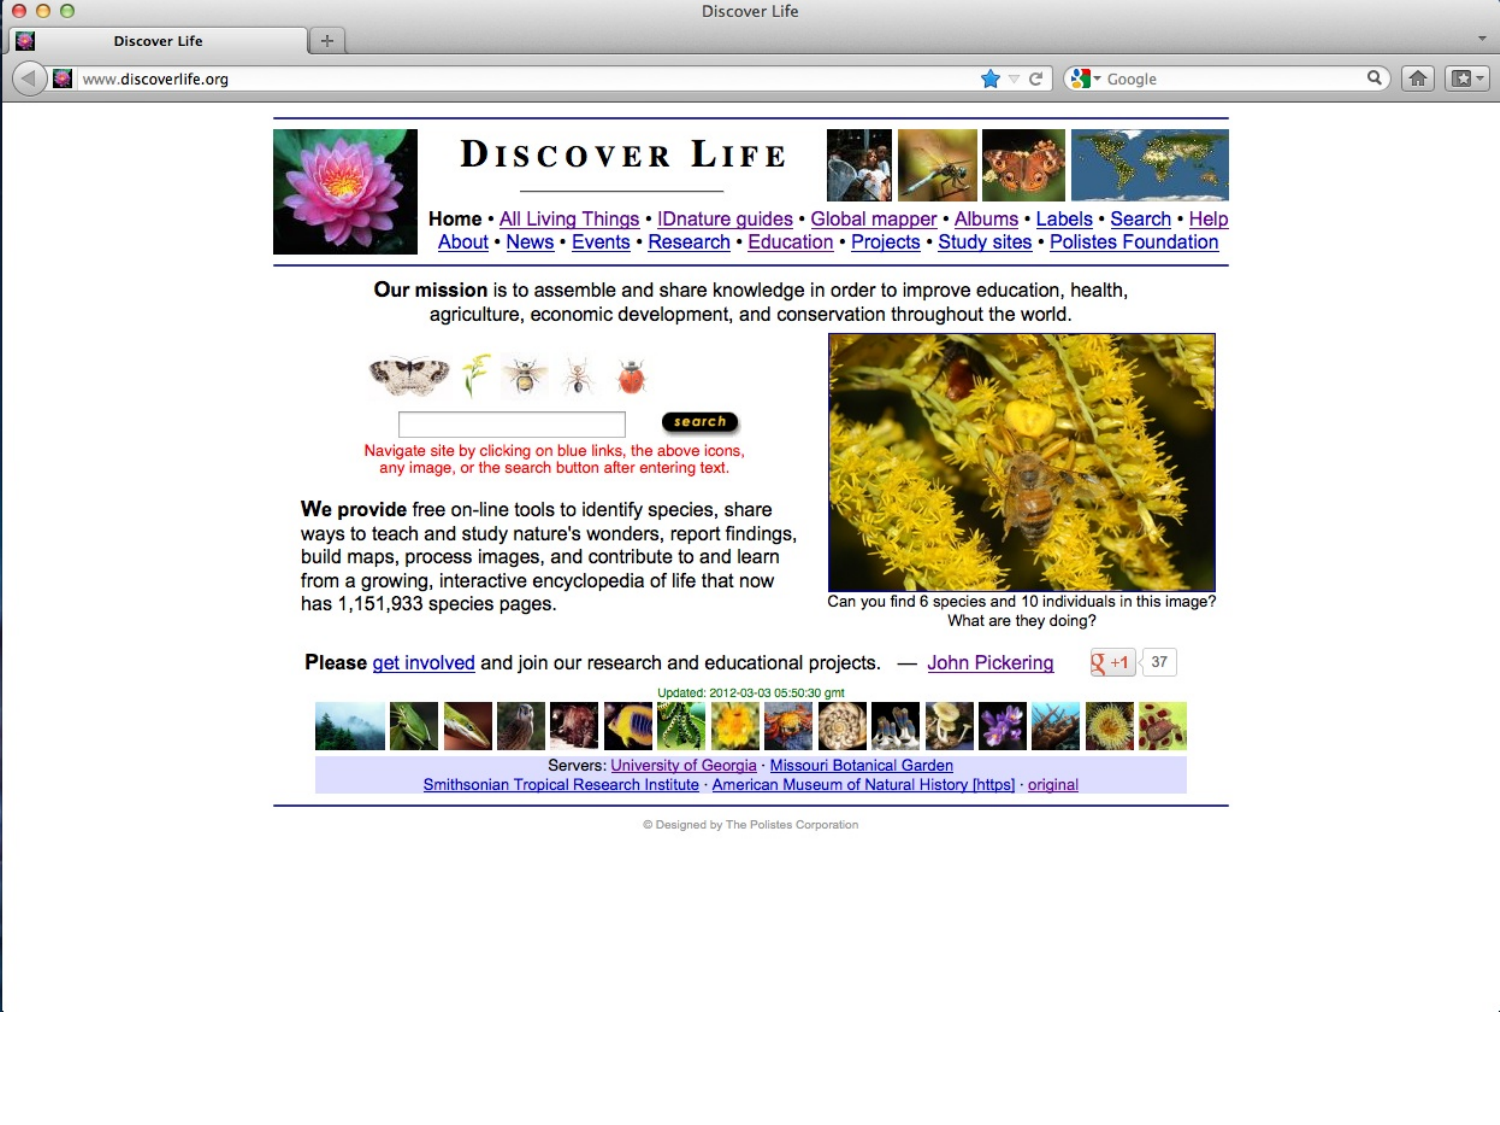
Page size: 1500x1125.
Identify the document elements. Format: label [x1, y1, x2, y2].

picture [0, 0, 1500, 1012]
